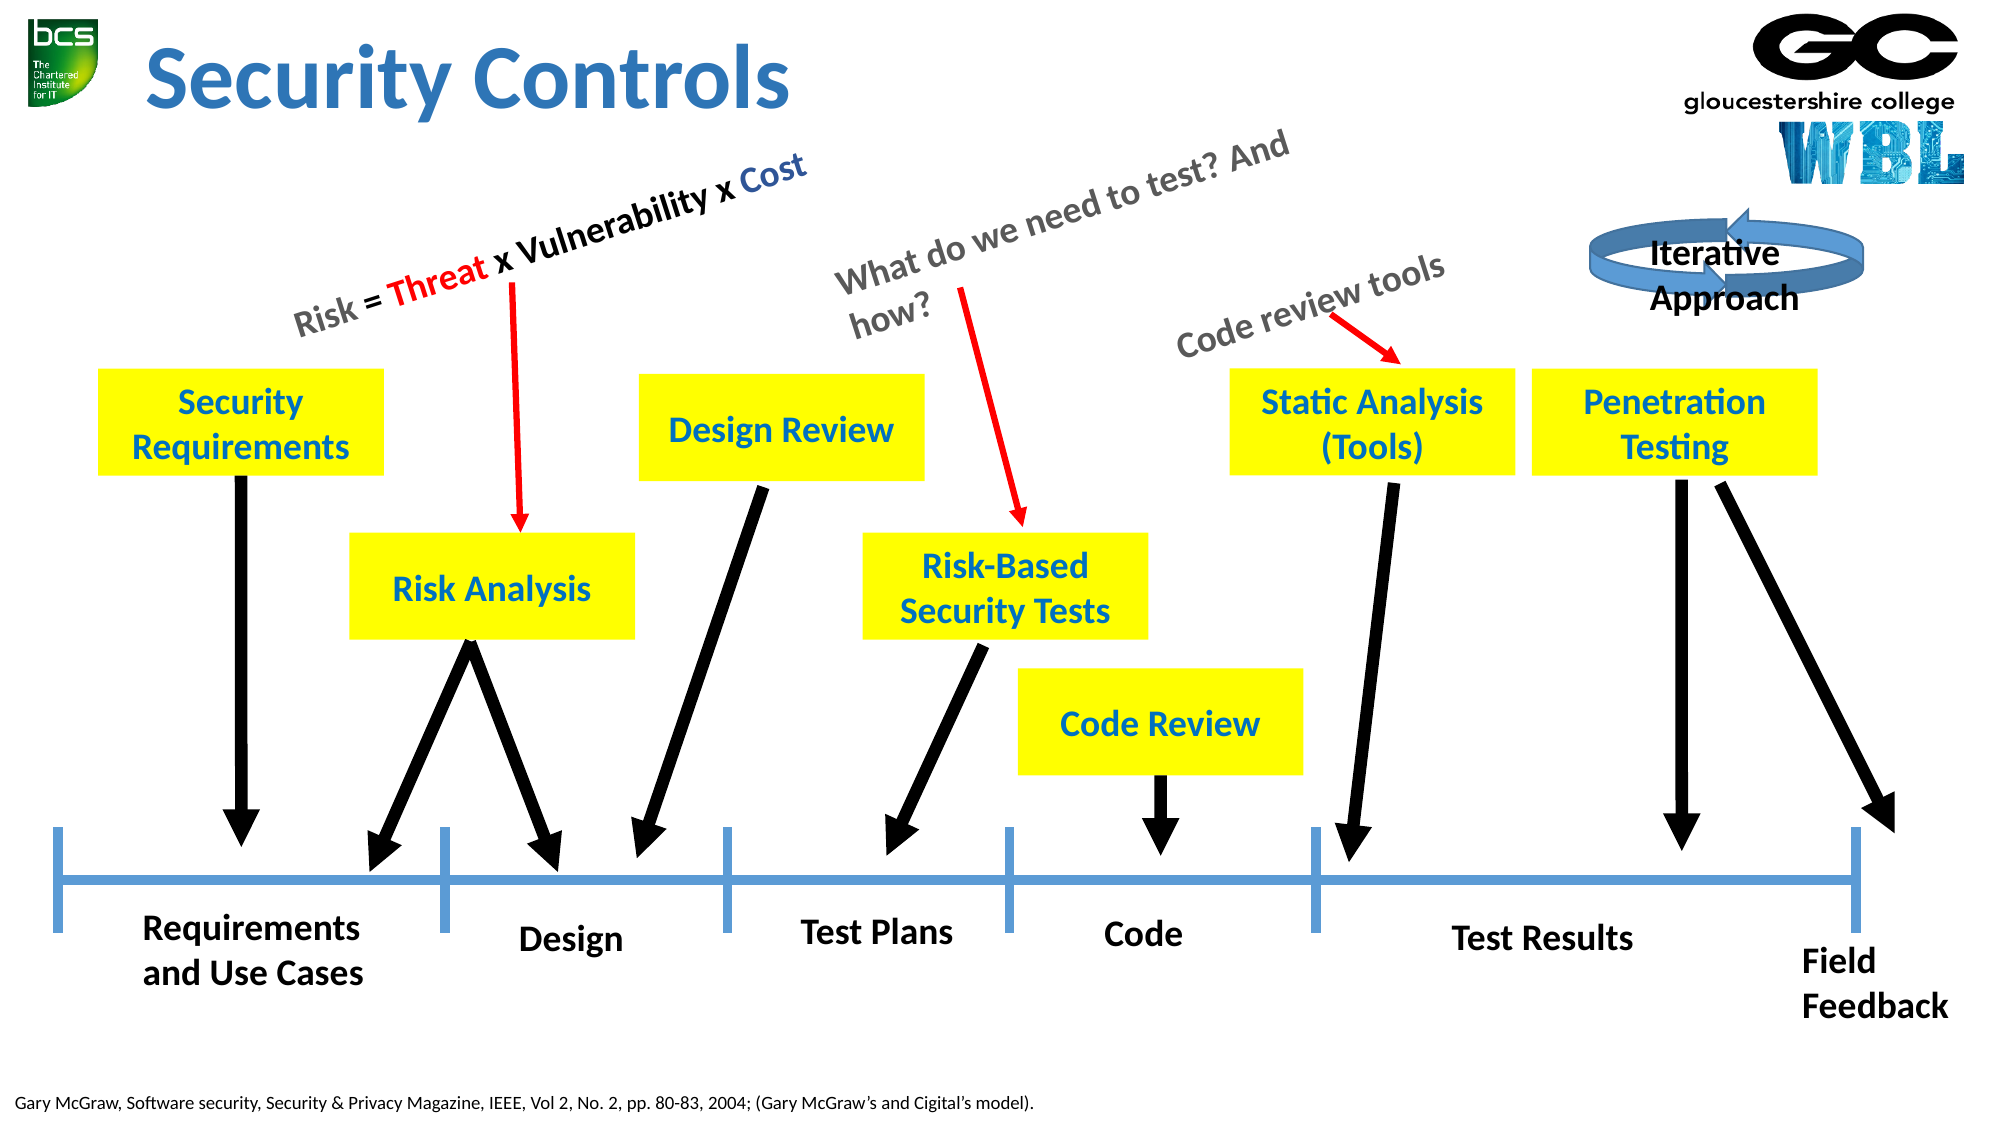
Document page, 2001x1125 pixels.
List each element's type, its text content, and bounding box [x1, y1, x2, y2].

title Security Controls [130, 5, 843, 152]
text_box Test Plans [785, 899, 995, 960]
text_box Field Feedback [1787, 928, 2000, 1034]
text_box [886, 645, 984, 856]
text_box Risk = Threat x Vulnerability x Cost [271, 122, 843, 358]
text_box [511, 282, 521, 533]
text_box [471, 642, 558, 872]
text_box Test Results [1436, 905, 1692, 966]
text_box Code [1089, 901, 1298, 962]
text_box Code Review [1017, 667, 1304, 776]
picture [1950, 163, 1959, 172]
text_box [1589, 244, 1635, 290]
text_box Risk Analysis [348, 532, 636, 641]
text_box Risk-Based Security Tests [862, 532, 1149, 641]
text_box Design Review [638, 373, 926, 482]
text_box Security Requirements [97, 368, 385, 477]
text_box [1348, 482, 1395, 863]
text_box [1838, 230, 1865, 287]
text_box Iterative Approach [1635, 220, 1838, 326]
text_box Requirements and Use Cases [127, 895, 415, 1001]
text_box Static Analysis (Tools) [1229, 367, 1516, 476]
picture [1674, 5, 1964, 184]
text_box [1330, 314, 1401, 365]
picture [28, 19, 98, 107]
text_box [636, 486, 764, 859]
text_box Code review tools [1153, 143, 1725, 379]
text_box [960, 287, 1023, 527]
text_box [369, 641, 471, 872]
text_box [1736, 207, 1756, 220]
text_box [1719, 483, 1895, 834]
text_box Design [504, 906, 685, 967]
text_box Penetration Testing [1531, 368, 1819, 477]
text_box What do we need to test? And how? [813, 81, 1398, 360]
text_box Gary McGraw, Software security, Security & Privacy Magazine, IEEE, Vol 2, No. 2, pp. 80-83, 2004; (Gary McGraw’s and Cigital’s model). [0, 1083, 1437, 1121]
